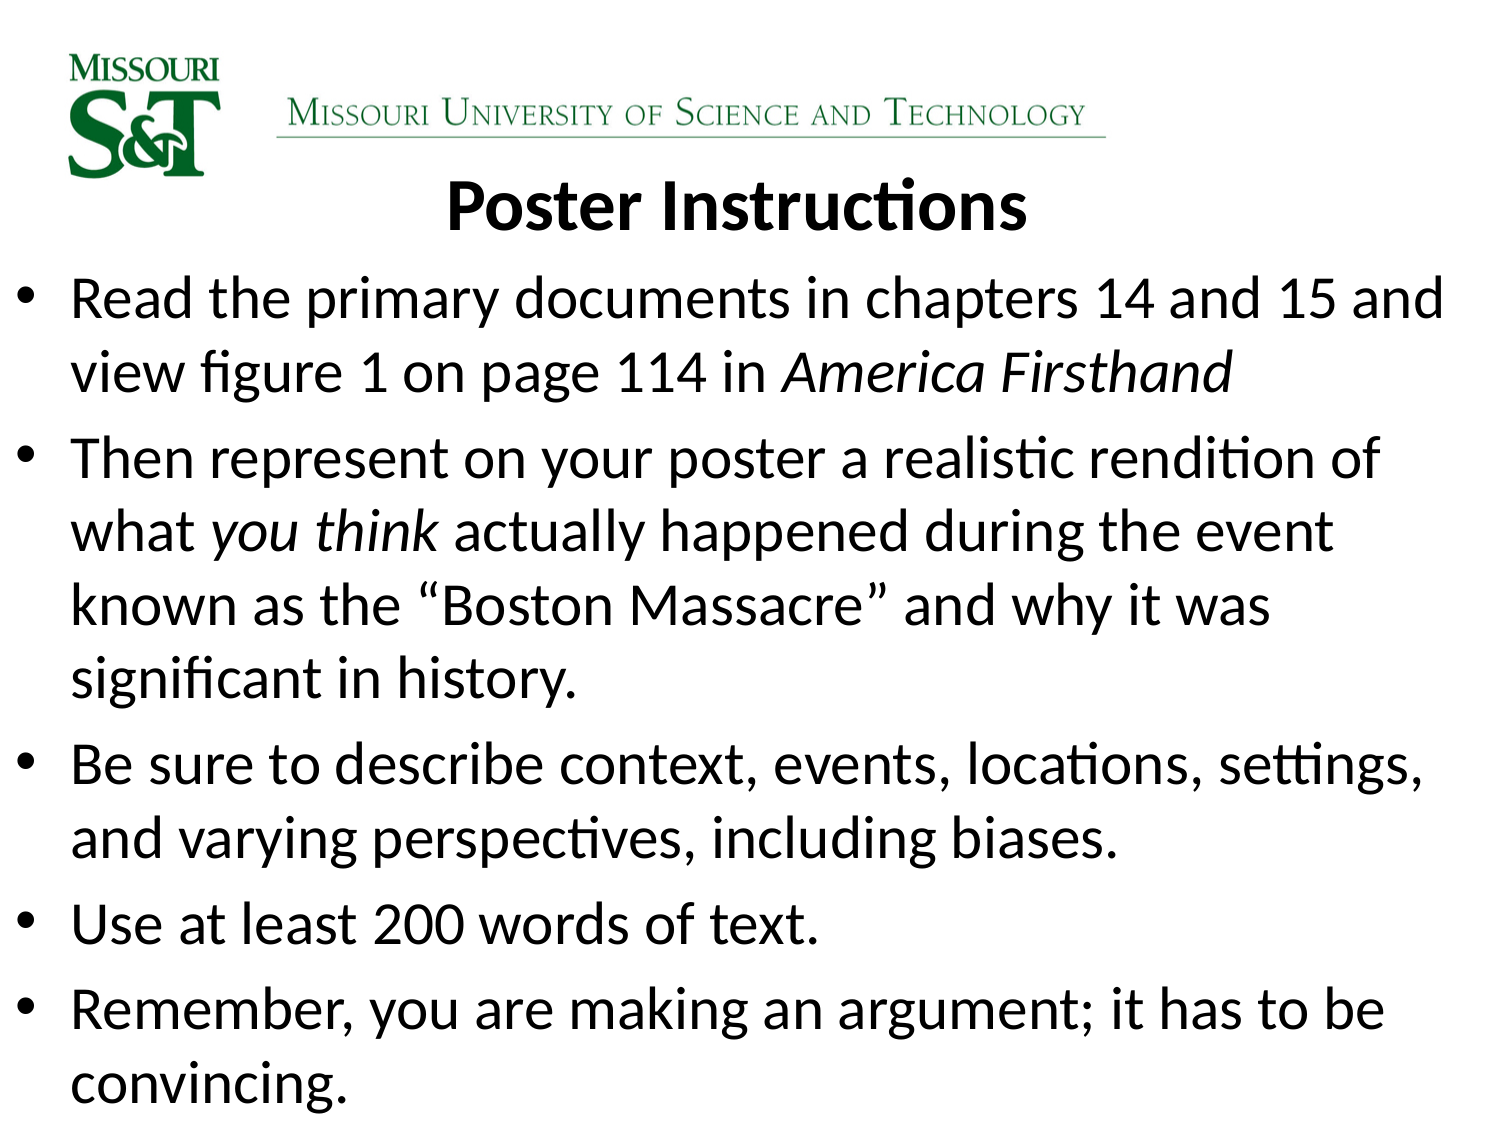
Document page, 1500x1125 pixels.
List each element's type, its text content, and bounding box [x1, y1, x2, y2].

picture [0, 2, 1176, 204]
text_box [122, 910, 590, 1065]
title Poster Instructions [62, 125, 1413, 275]
list Read the primary documents in chapters 14 and 15 and view figure 1 on page 114 in America Firsthand Then represent on your poster a realistic rendition of what you think actually happened during the event known as the “Boston Massacre” and why it was significant in history. Be sure to describe context, events, locations, settings, and varying perspectives, including biases. Use at least 200 words of text. Remember, you are making an argument; it has to be convincing. [0, 249, 1500, 1125]
text_box [1172, 847, 1465, 1090]
